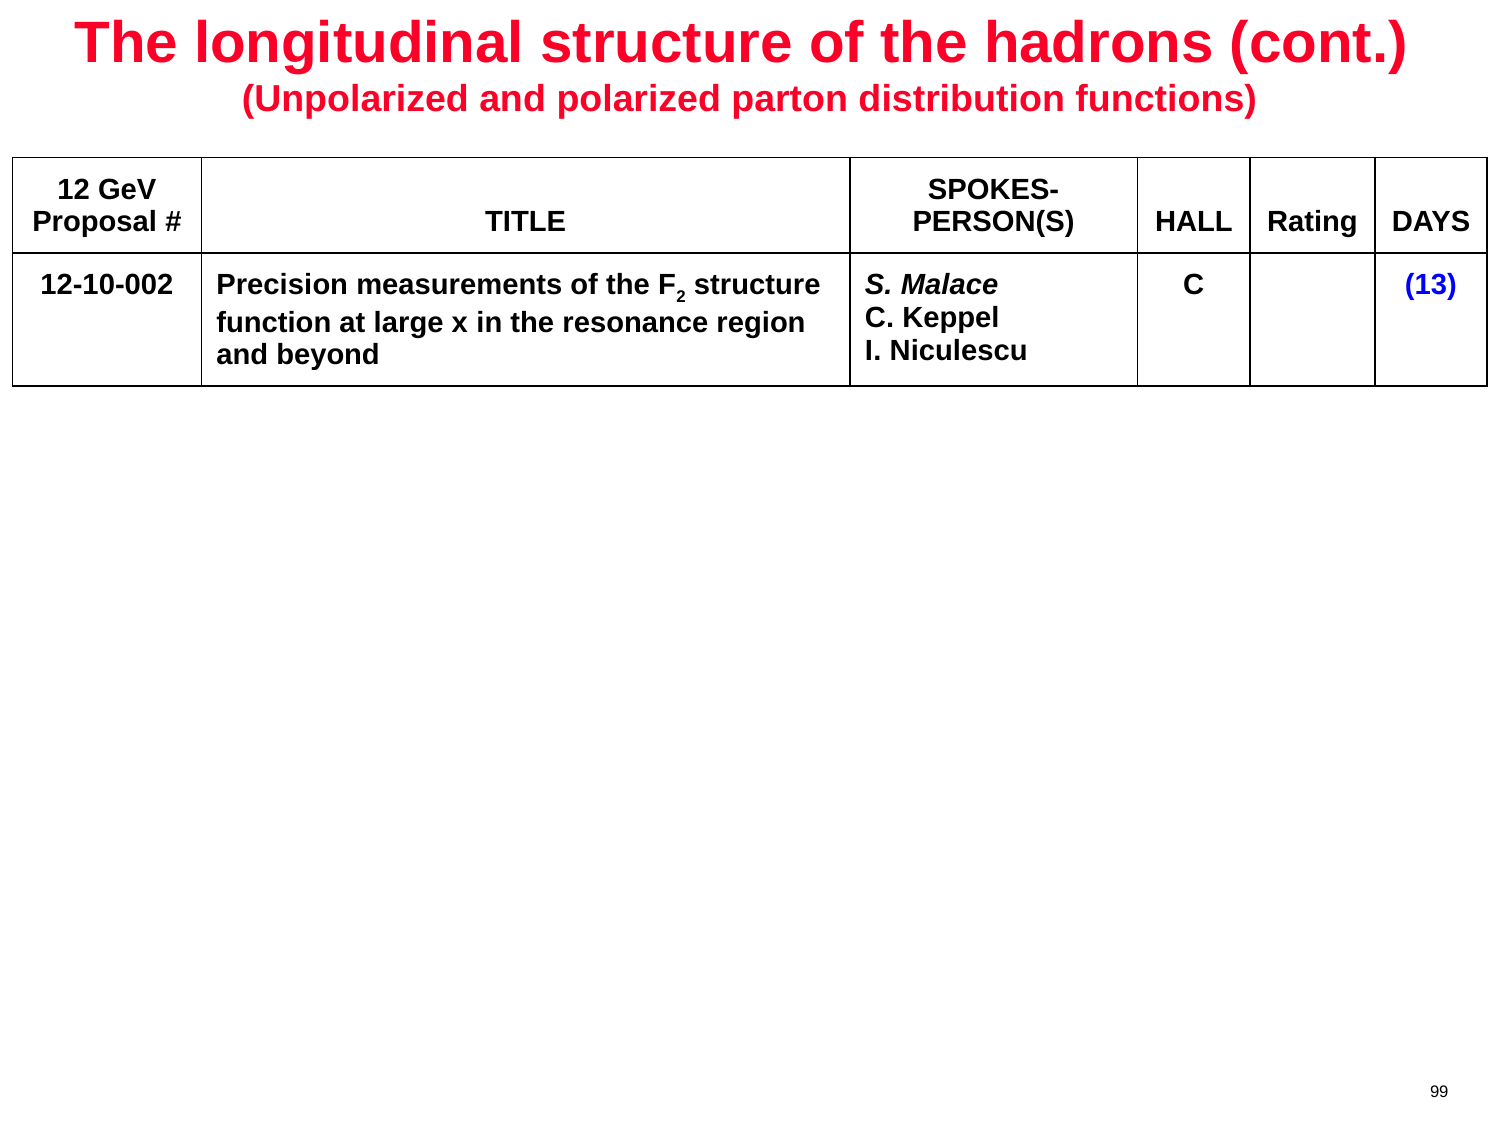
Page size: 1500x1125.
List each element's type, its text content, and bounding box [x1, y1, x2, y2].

table_cell S. Malace C. Keppel I. Niculescu [851, 254, 1137, 385]
table_header SPOKES-PERSON(S) [851, 158, 1137, 252]
title The longitudinal structure of the hadrons (cont.) (Unpolarized and polarized parton distribution functions) [0, 0, 1500, 123]
table_cell C [1138, 254, 1249, 385]
table_header DAYS [1376, 158, 1486, 252]
table_cell Precision measurements of the F2 structure function at large x in the resonance region and beyond [202, 254, 849, 385]
table_header Rating [1251, 158, 1374, 252]
table_cell (13) [1376, 254, 1486, 385]
table_cell 12-10-002 [13, 254, 201, 385]
table_header 12 GeV Proposal # [13, 158, 201, 252]
table_header TITLE [202, 158, 849, 252]
table_header HALL [1138, 158, 1249, 252]
table_cell [1251, 254, 1374, 385]
